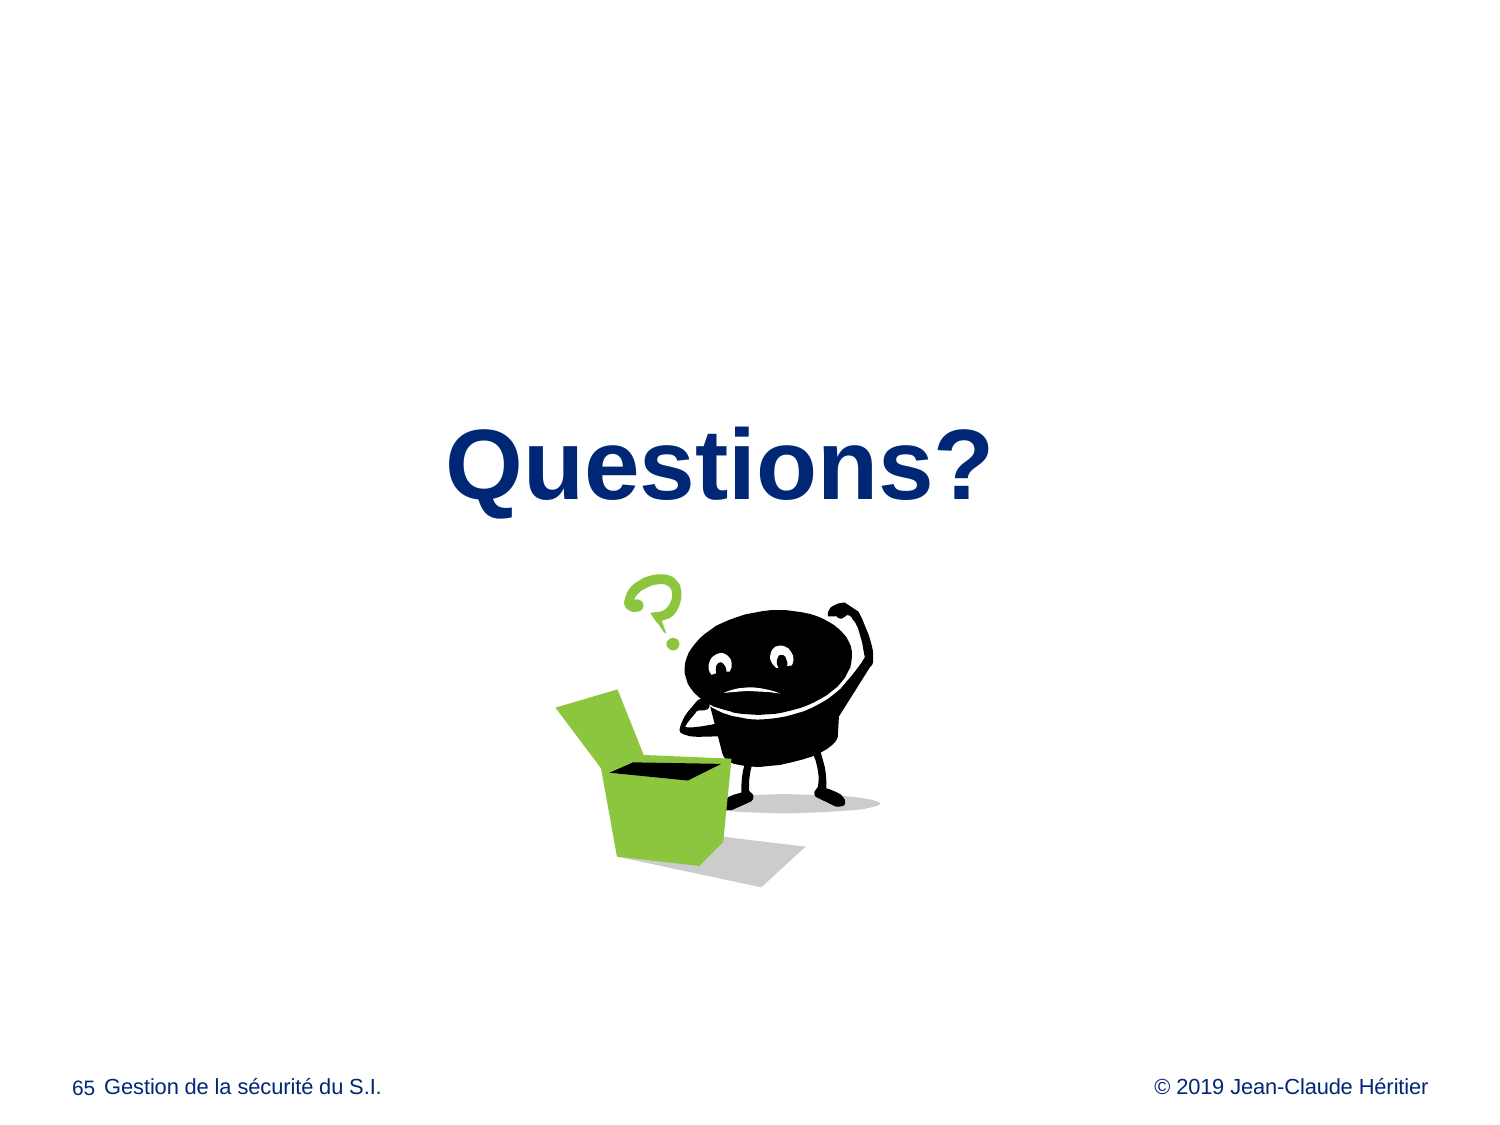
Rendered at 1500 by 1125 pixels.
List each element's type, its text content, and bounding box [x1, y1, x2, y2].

text_box Questions? [431, 456, 1010, 528]
picture [555, 573, 881, 888]
